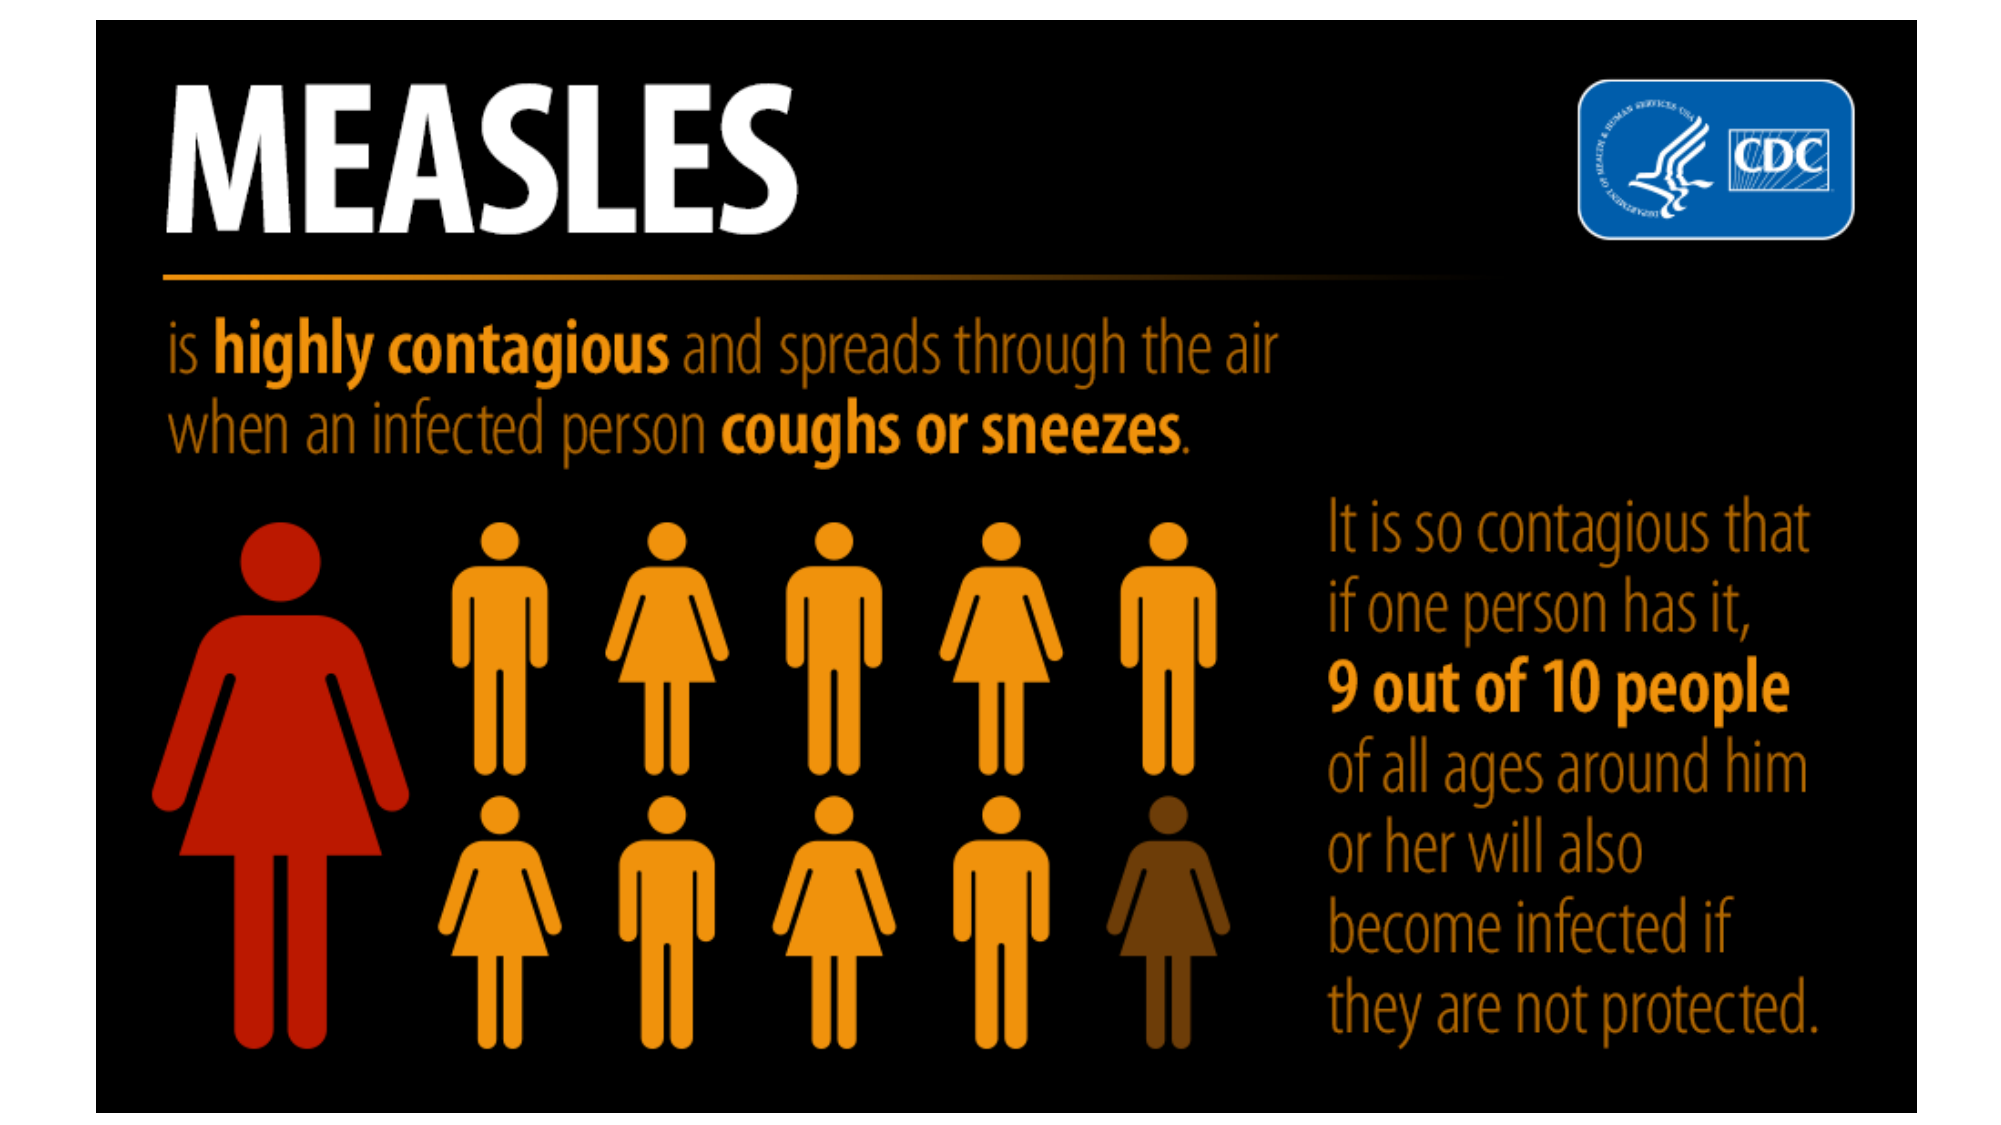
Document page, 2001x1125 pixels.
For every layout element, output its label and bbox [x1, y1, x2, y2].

picture [96, 20, 1918, 1113]
